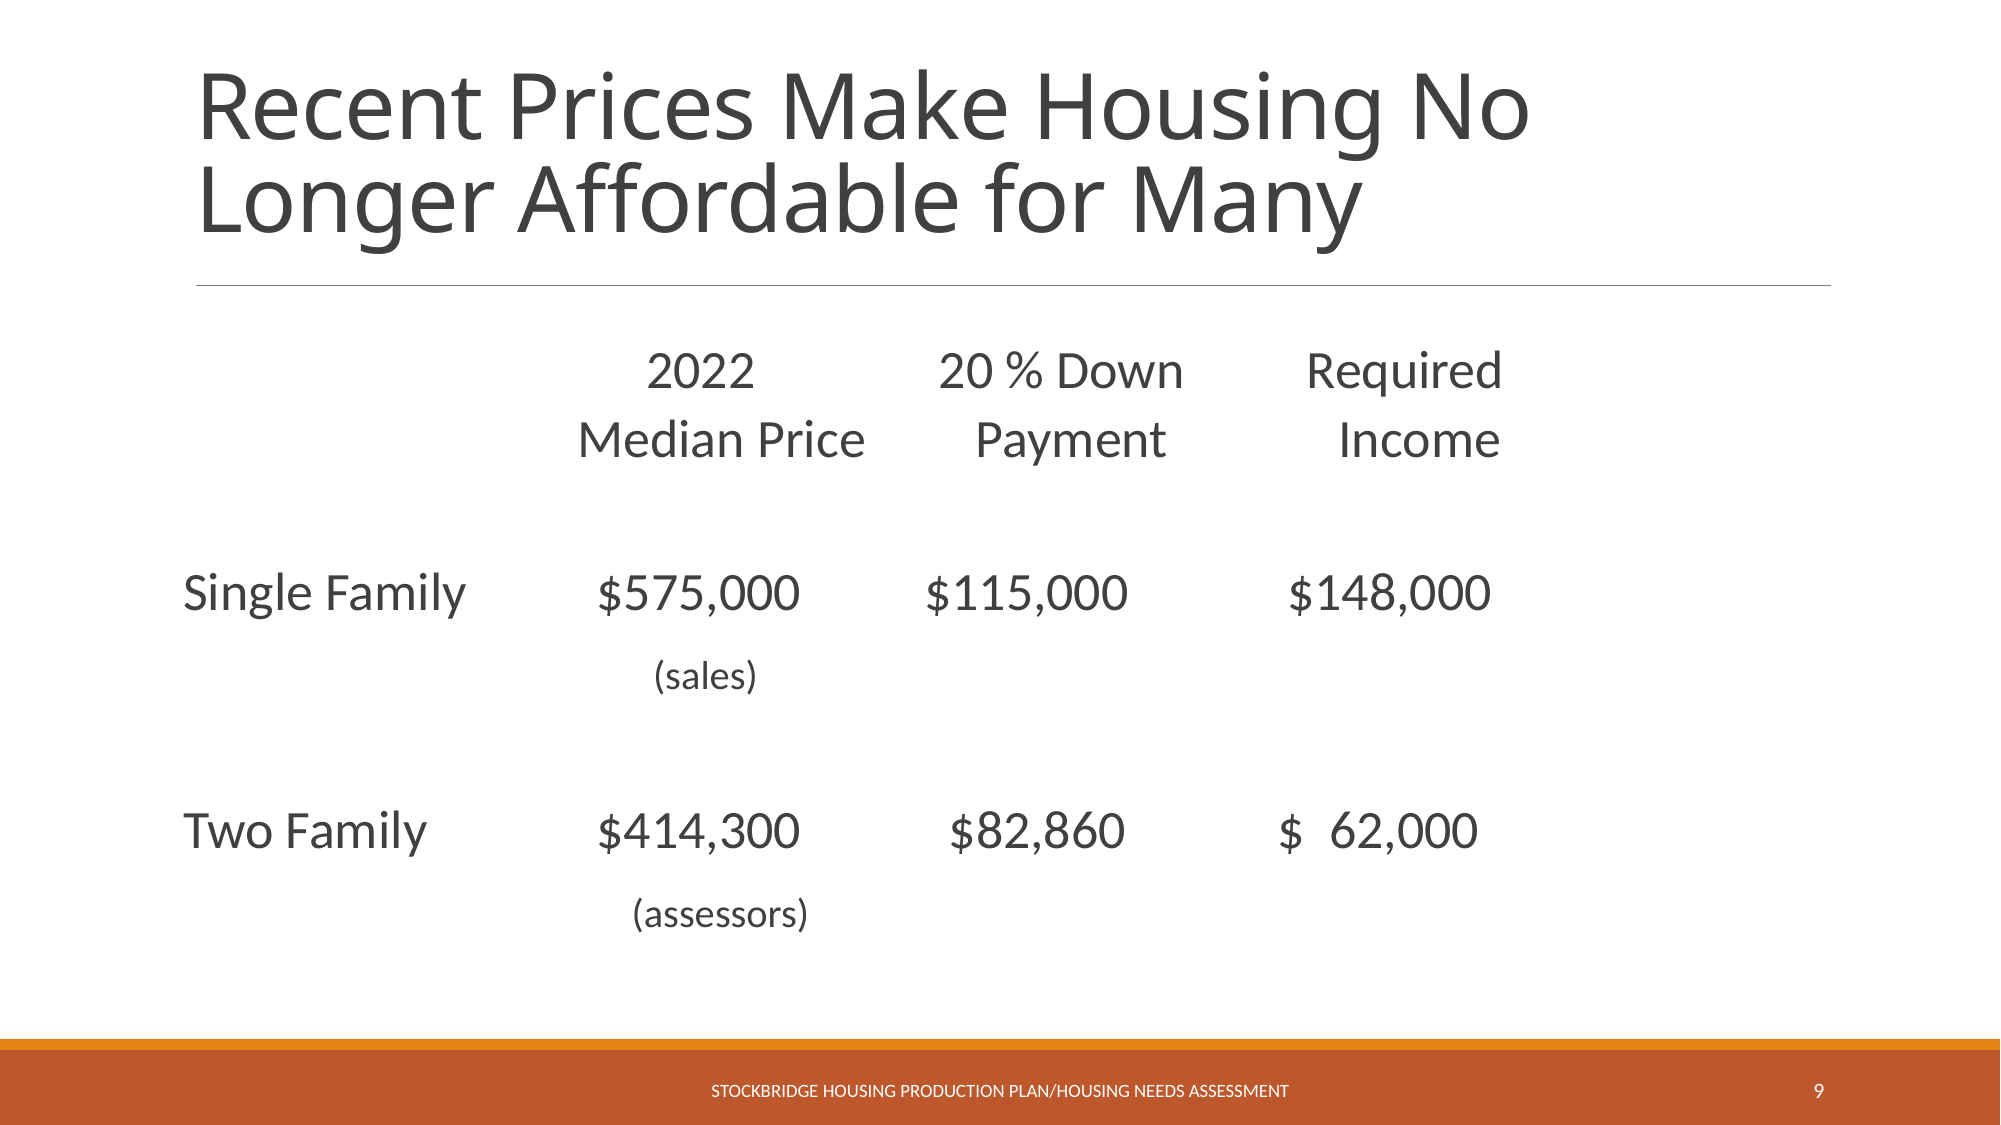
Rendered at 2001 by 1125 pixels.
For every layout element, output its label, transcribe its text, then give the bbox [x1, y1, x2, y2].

slide_number 9 [1624, 1059, 1840, 1120]
list 2022 20 % Down Required Median Price Payment Income Single Family $575,000 $115,000 $148,000 (sales) Two Family $414,300 $82,860 $ 62,000 (assessors) [170, 302, 1830, 949]
title Recent Prices Make Housing No Longer Affordable for Many [180, 47, 1830, 302]
footer Stockbridge Housing Production Plan/Housing Needs Assessment [604, 1059, 1396, 1120]
